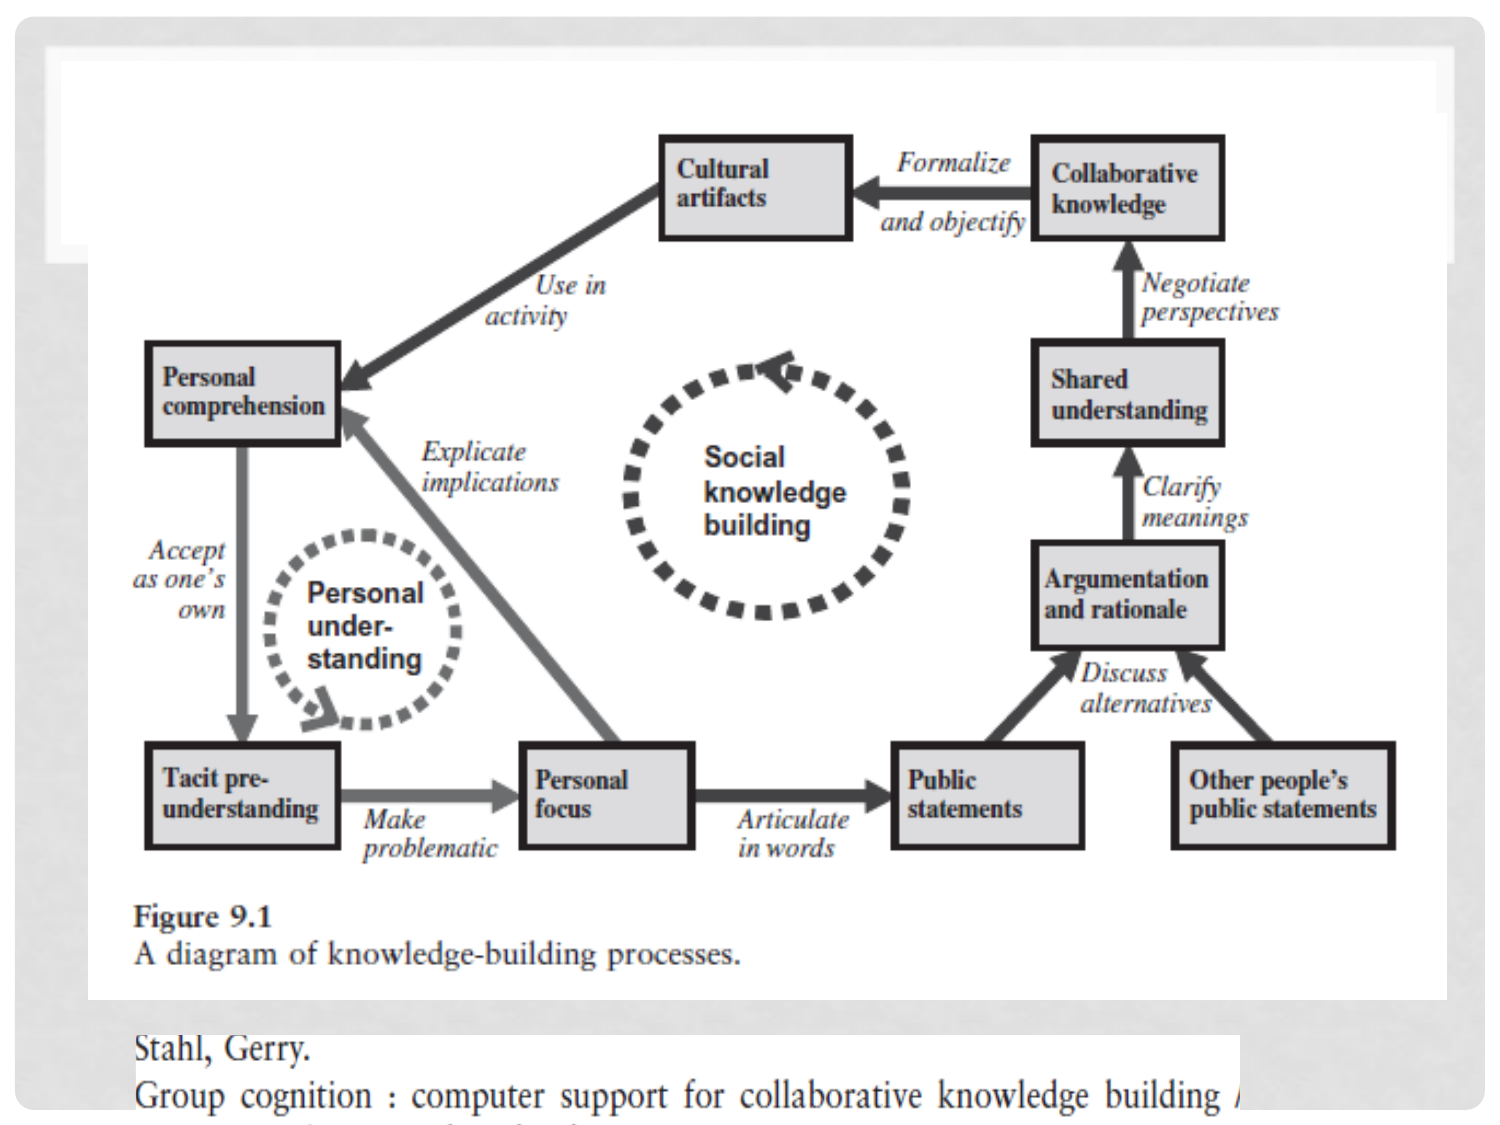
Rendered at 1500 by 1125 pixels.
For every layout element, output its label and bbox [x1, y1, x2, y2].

picture [135, 1034, 1241, 1125]
list [88, 113, 1448, 1000]
